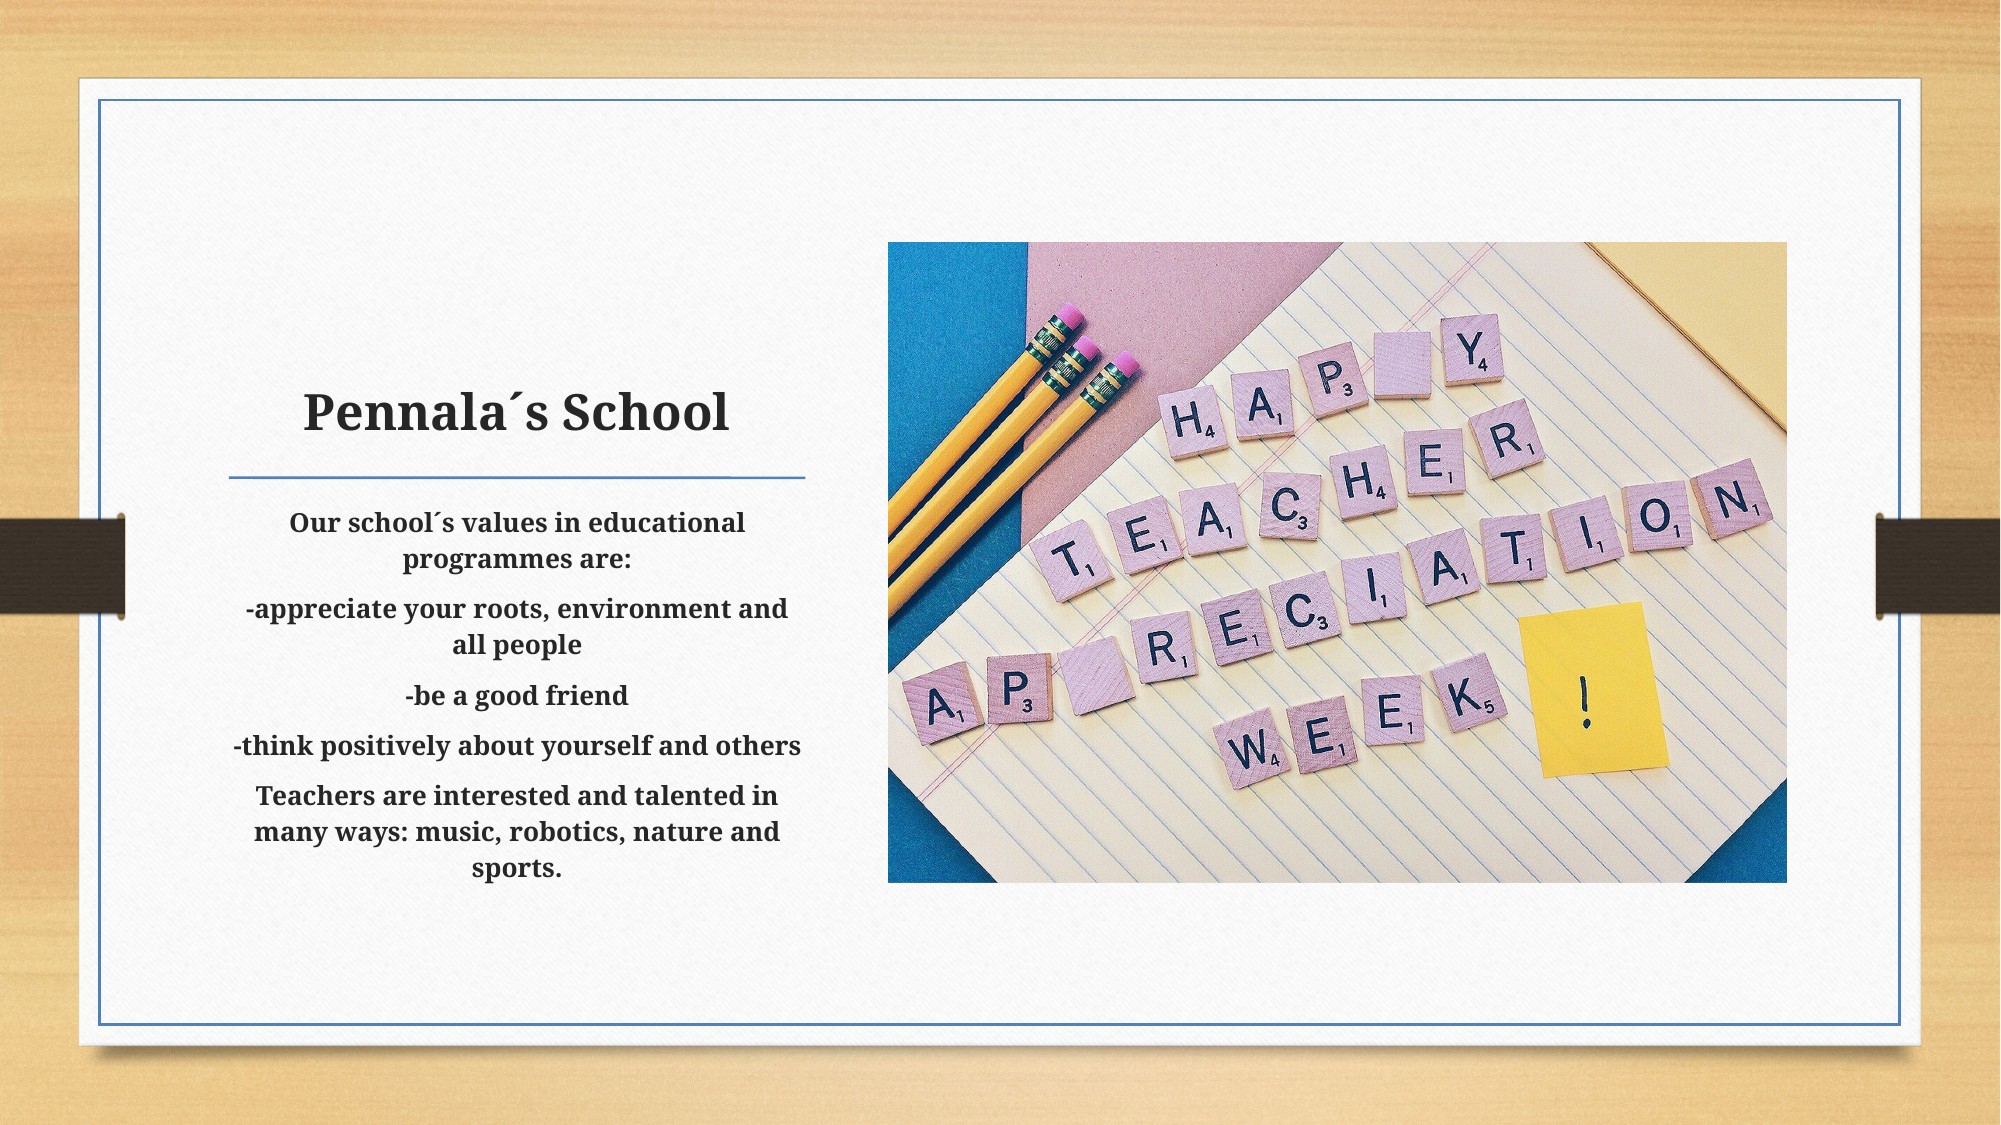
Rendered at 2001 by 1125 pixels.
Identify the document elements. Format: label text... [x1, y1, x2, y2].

text_box Our school´s values in educational programmes are: -appreciate your roots, environment and all people -be a good friend -think positively about yourself and others Teachers are interested and talented in many ways: music, robotics, nature and sports. [212, 497, 823, 898]
picture [0, 0, 2001, 1125]
text_box Pennala´s School [212, 227, 823, 453]
